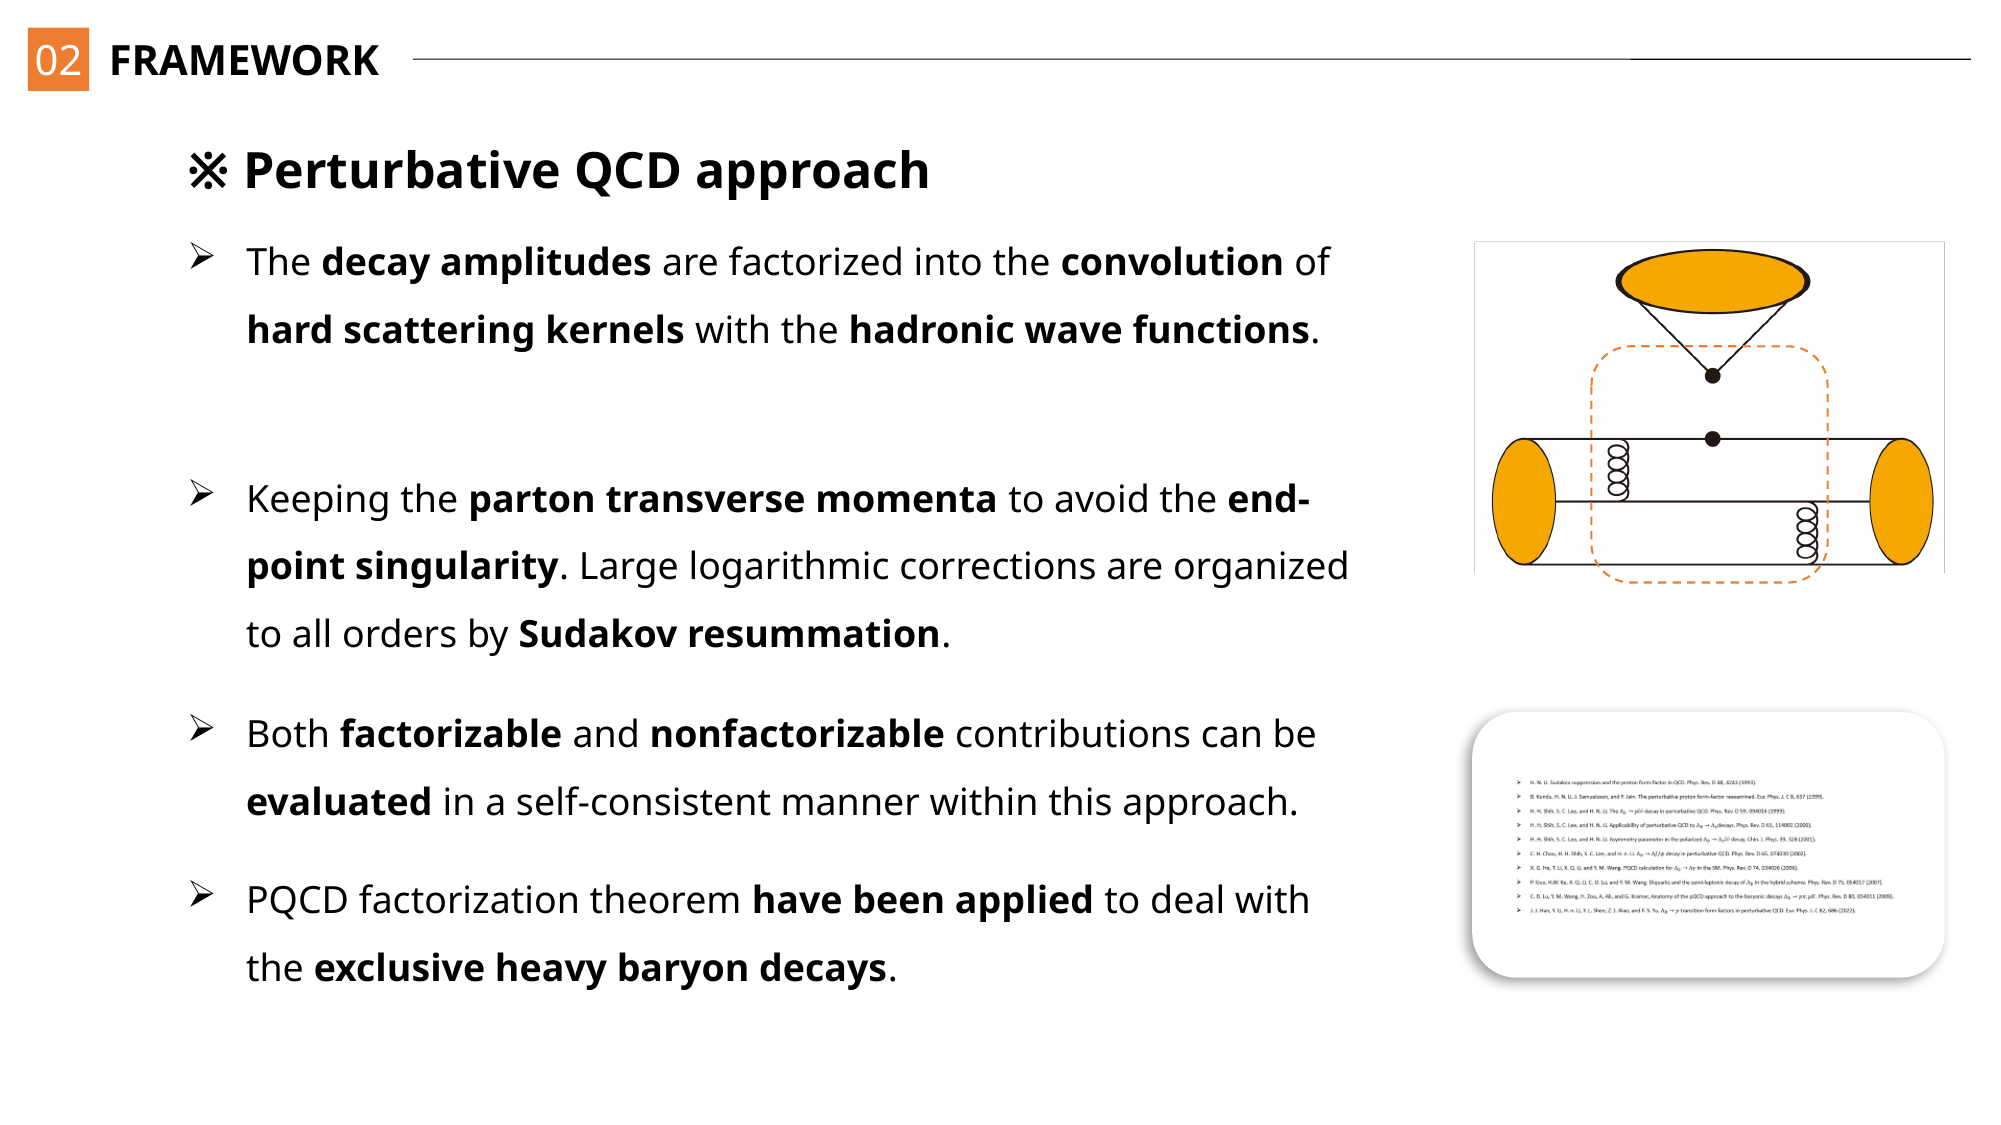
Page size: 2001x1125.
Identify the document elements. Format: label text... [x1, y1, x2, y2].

text_box FRAMEWORK [130, 26, 413, 92]
picture [1472, 240, 1946, 574]
text_box Keeping the parton transverse momenta to avoid the end-point singularity. Large logarithmic corrections are organized to all orders by Sudakov resummation. [172, 444, 1401, 663]
text_box [1604, 574, 1813, 584]
text_box 02 [0, 26, 130, 92]
text_box ※ Perturbative QCD approach [173, 131, 1827, 206]
text_box Both factorizable and nonfactorizable contributions can be evaluated in a self-consistent manner within this approach. [172, 680, 1354, 830]
text_box PQCD factorization theorem have been applied to deal with the exclusive heavy baryon decays. [172, 846, 1354, 996]
picture [1472, 711, 1945, 978]
